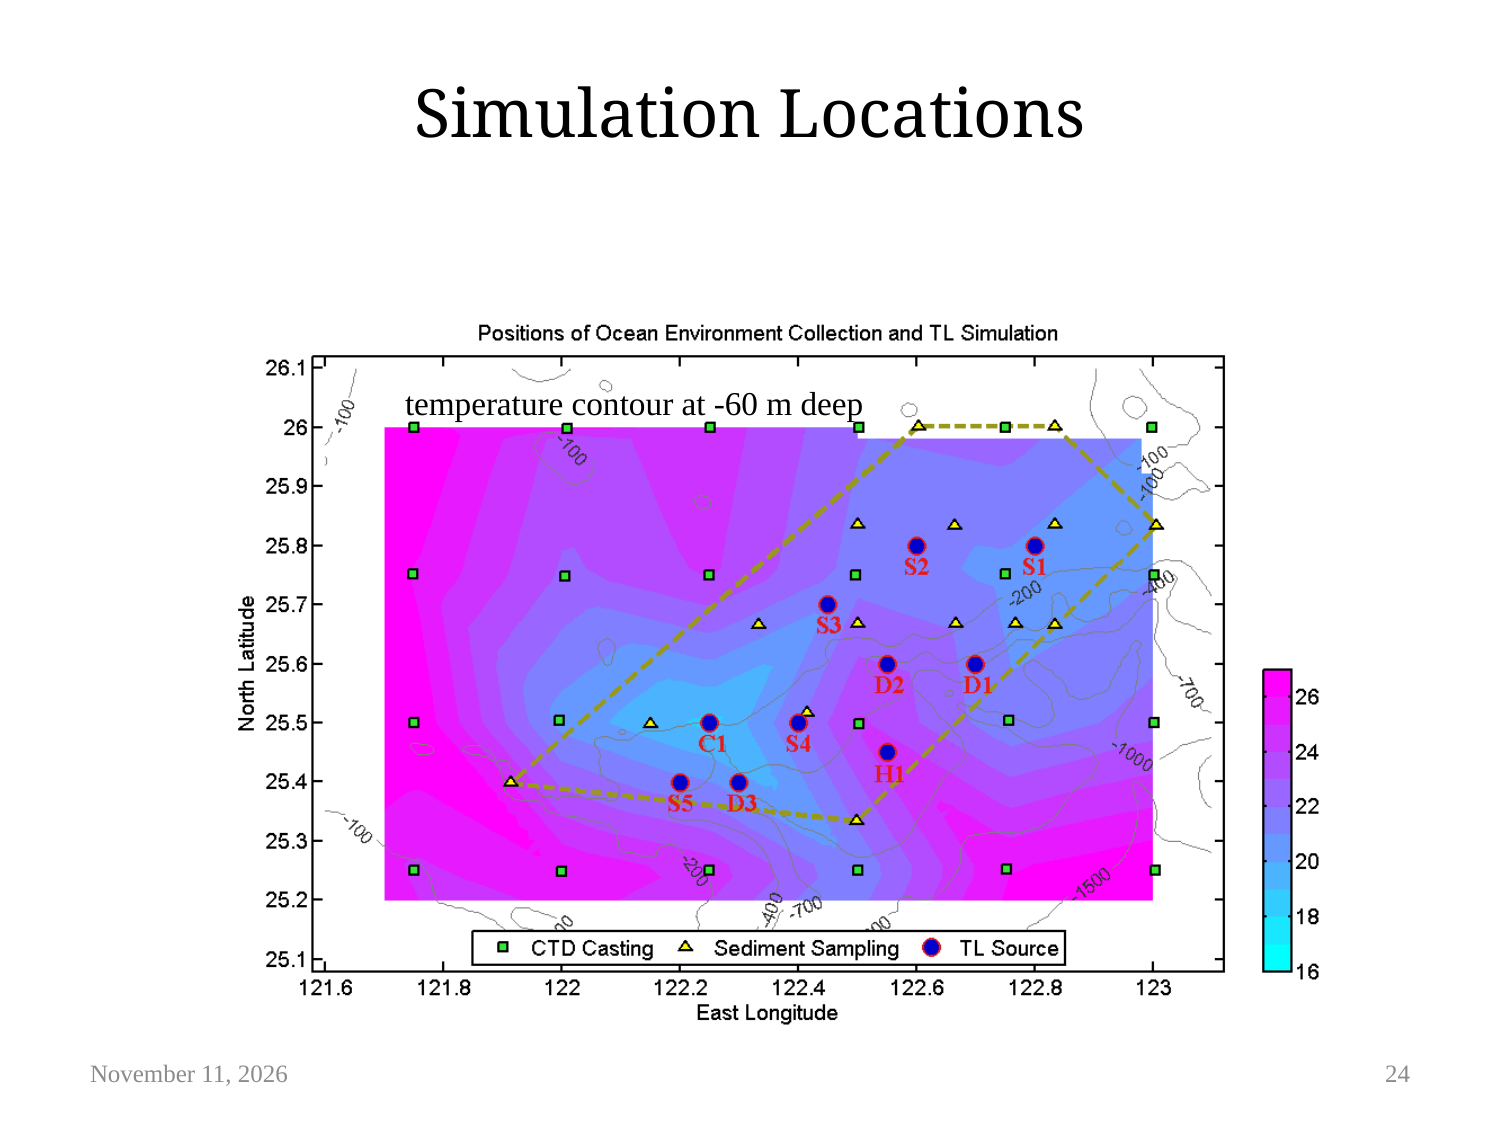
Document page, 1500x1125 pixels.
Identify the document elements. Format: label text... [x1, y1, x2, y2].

picture [23, 299, 1466, 1055]
title Simulation Locations [75, 45, 1425, 176]
slide_number 24 [1074, 1063, 1425, 1103]
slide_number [75, 1063, 425, 1103]
